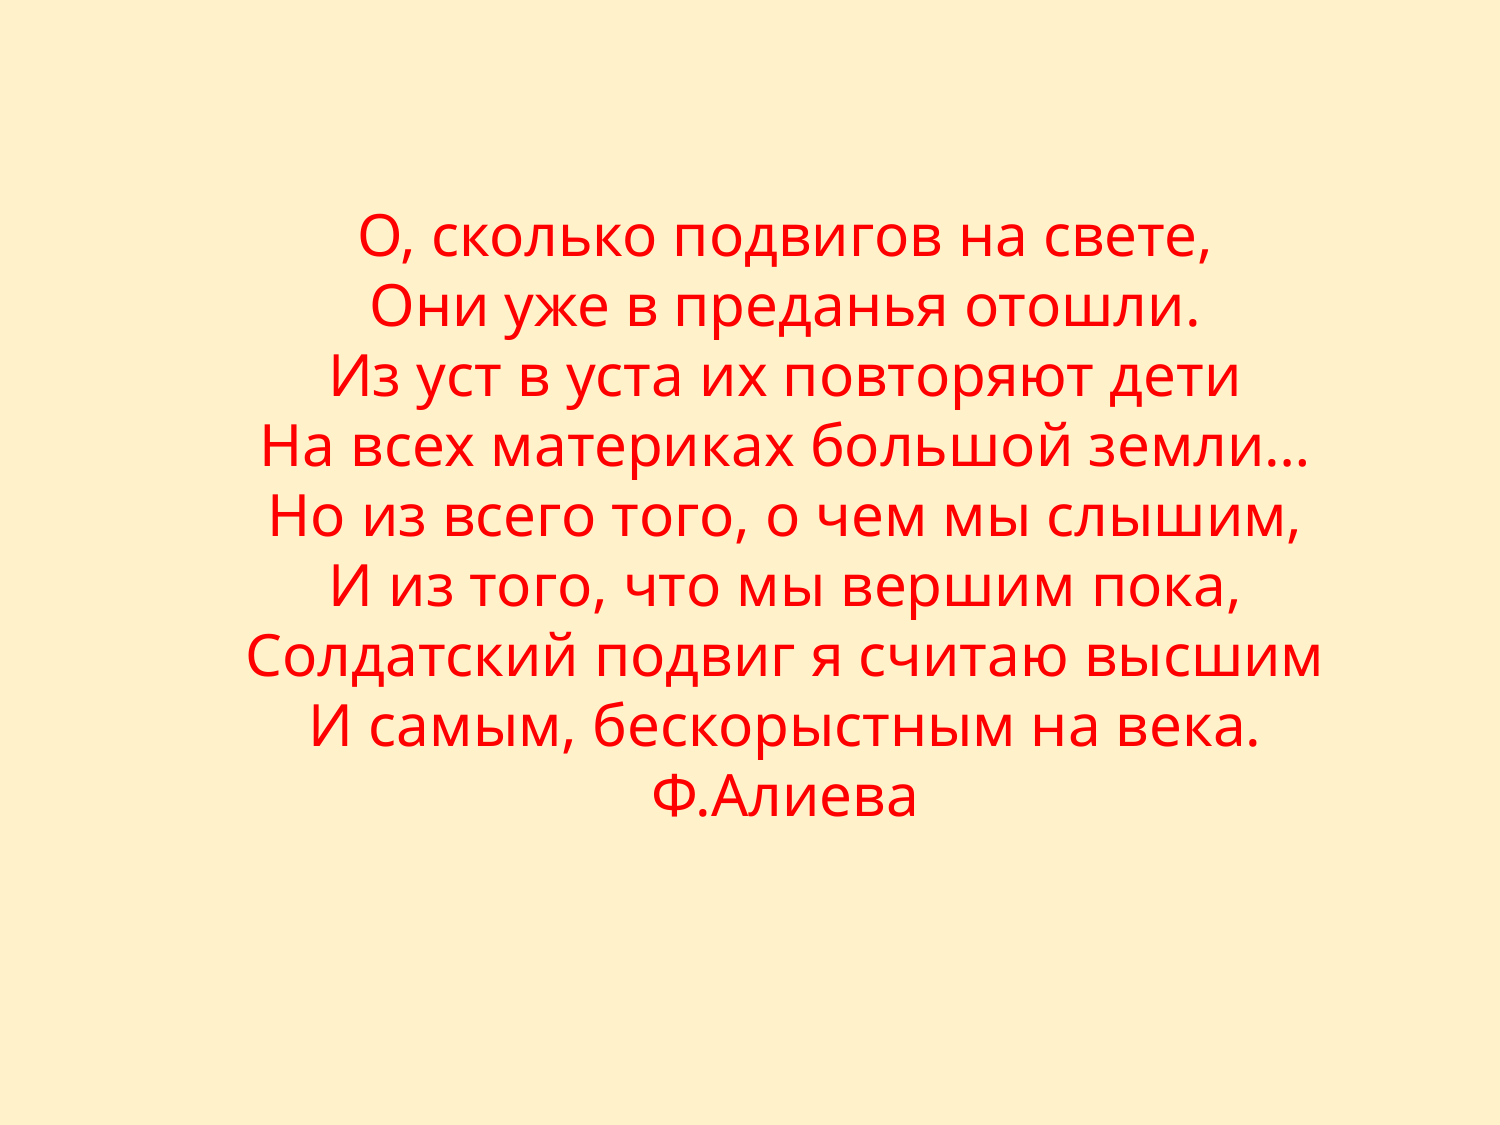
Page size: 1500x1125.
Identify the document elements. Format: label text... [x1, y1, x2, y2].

text_box О, сколько подвигов на свете, Они уже в преданья отошли. Из уст в уста их повторяют дети На всех материках большой земли… Но из всего того, о чем мы слышим, И из того, что мы вершим пока, Солдатский подвиг я считаю высшим И самым, бескорыстным на века. Ф.Алиева [128, 145, 1442, 836]
